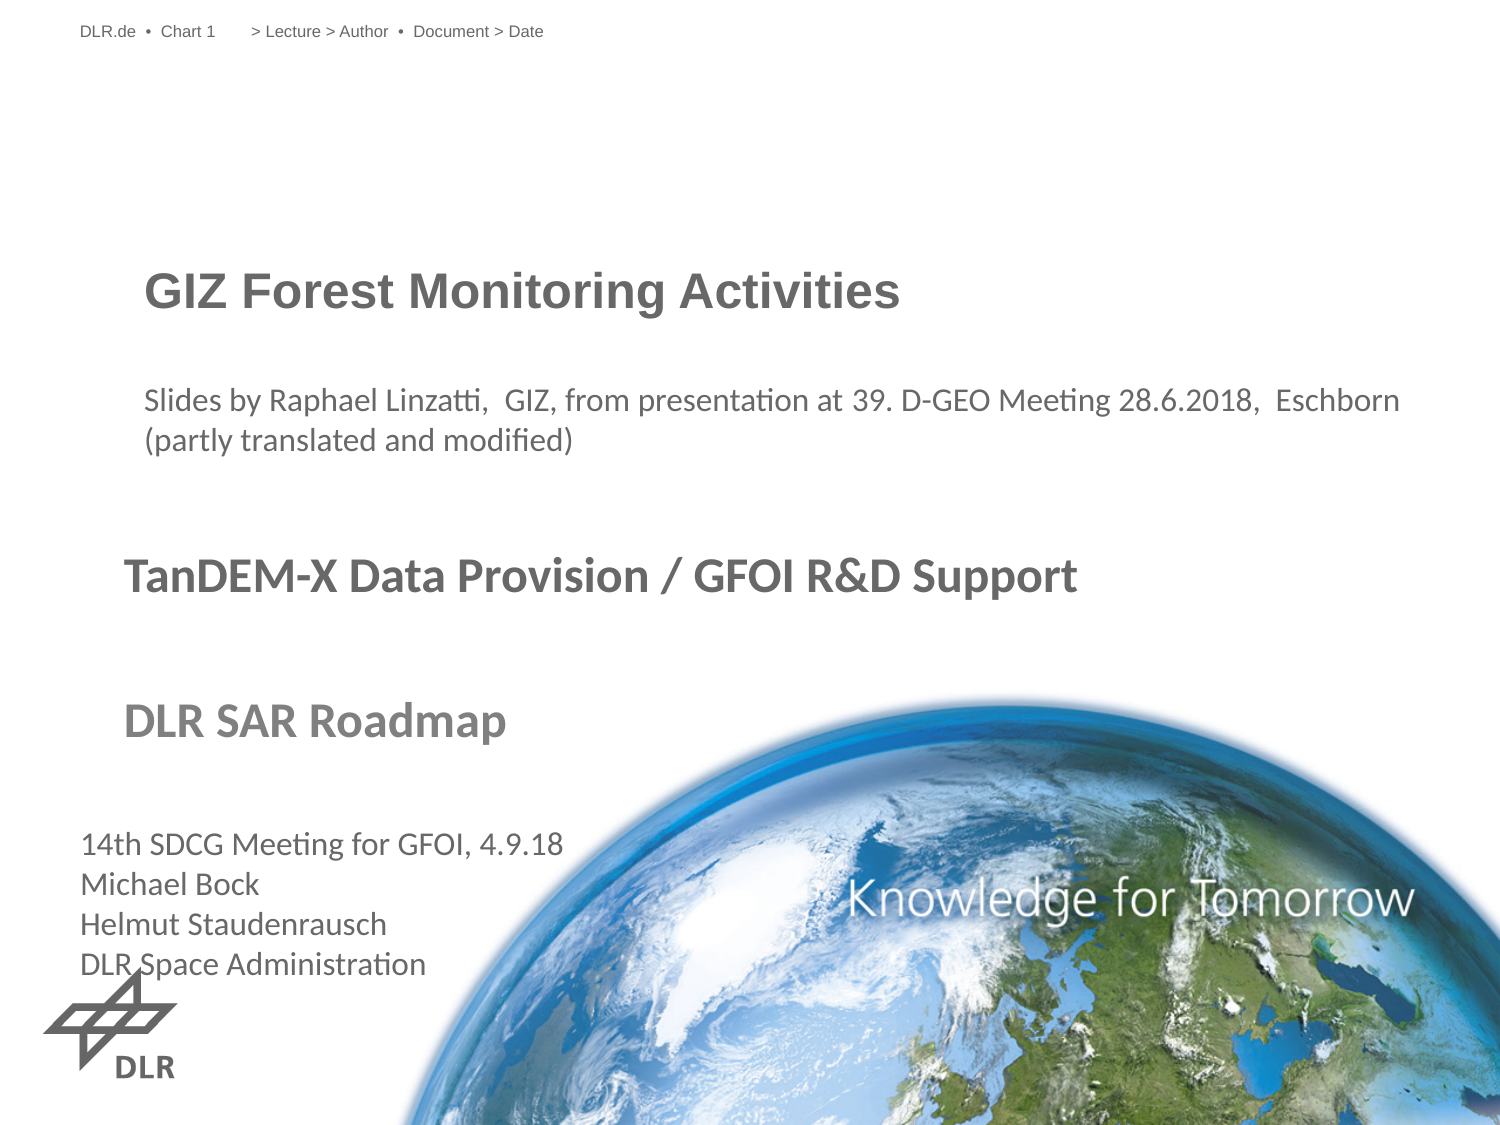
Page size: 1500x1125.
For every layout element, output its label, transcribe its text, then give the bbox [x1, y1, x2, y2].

title GIZ Forest Monitoring Activities Slides by Raphael Linzatti, GIZ, from presentation at 39. D-GEO Meeting 28.6.2018, Eschborn (partly translated and modified) [144, 258, 1421, 350]
text_box 14th SDCG Meeting for GFOI, 4.9.18 Michael Bock Helmut Staudenrausch DLR Space Administration [79, 822, 565, 983]
subtitle TanDEM-X Data Provision / GFOI R&D Support DLR SAR Roadmap [122, 549, 1402, 742]
picture [0, 0, 1500, 1125]
footer > Lecture > Author • Document > Date [251, 20, 1421, 45]
slide_number DLR.de • Chart 1 [79, 20, 251, 45]
